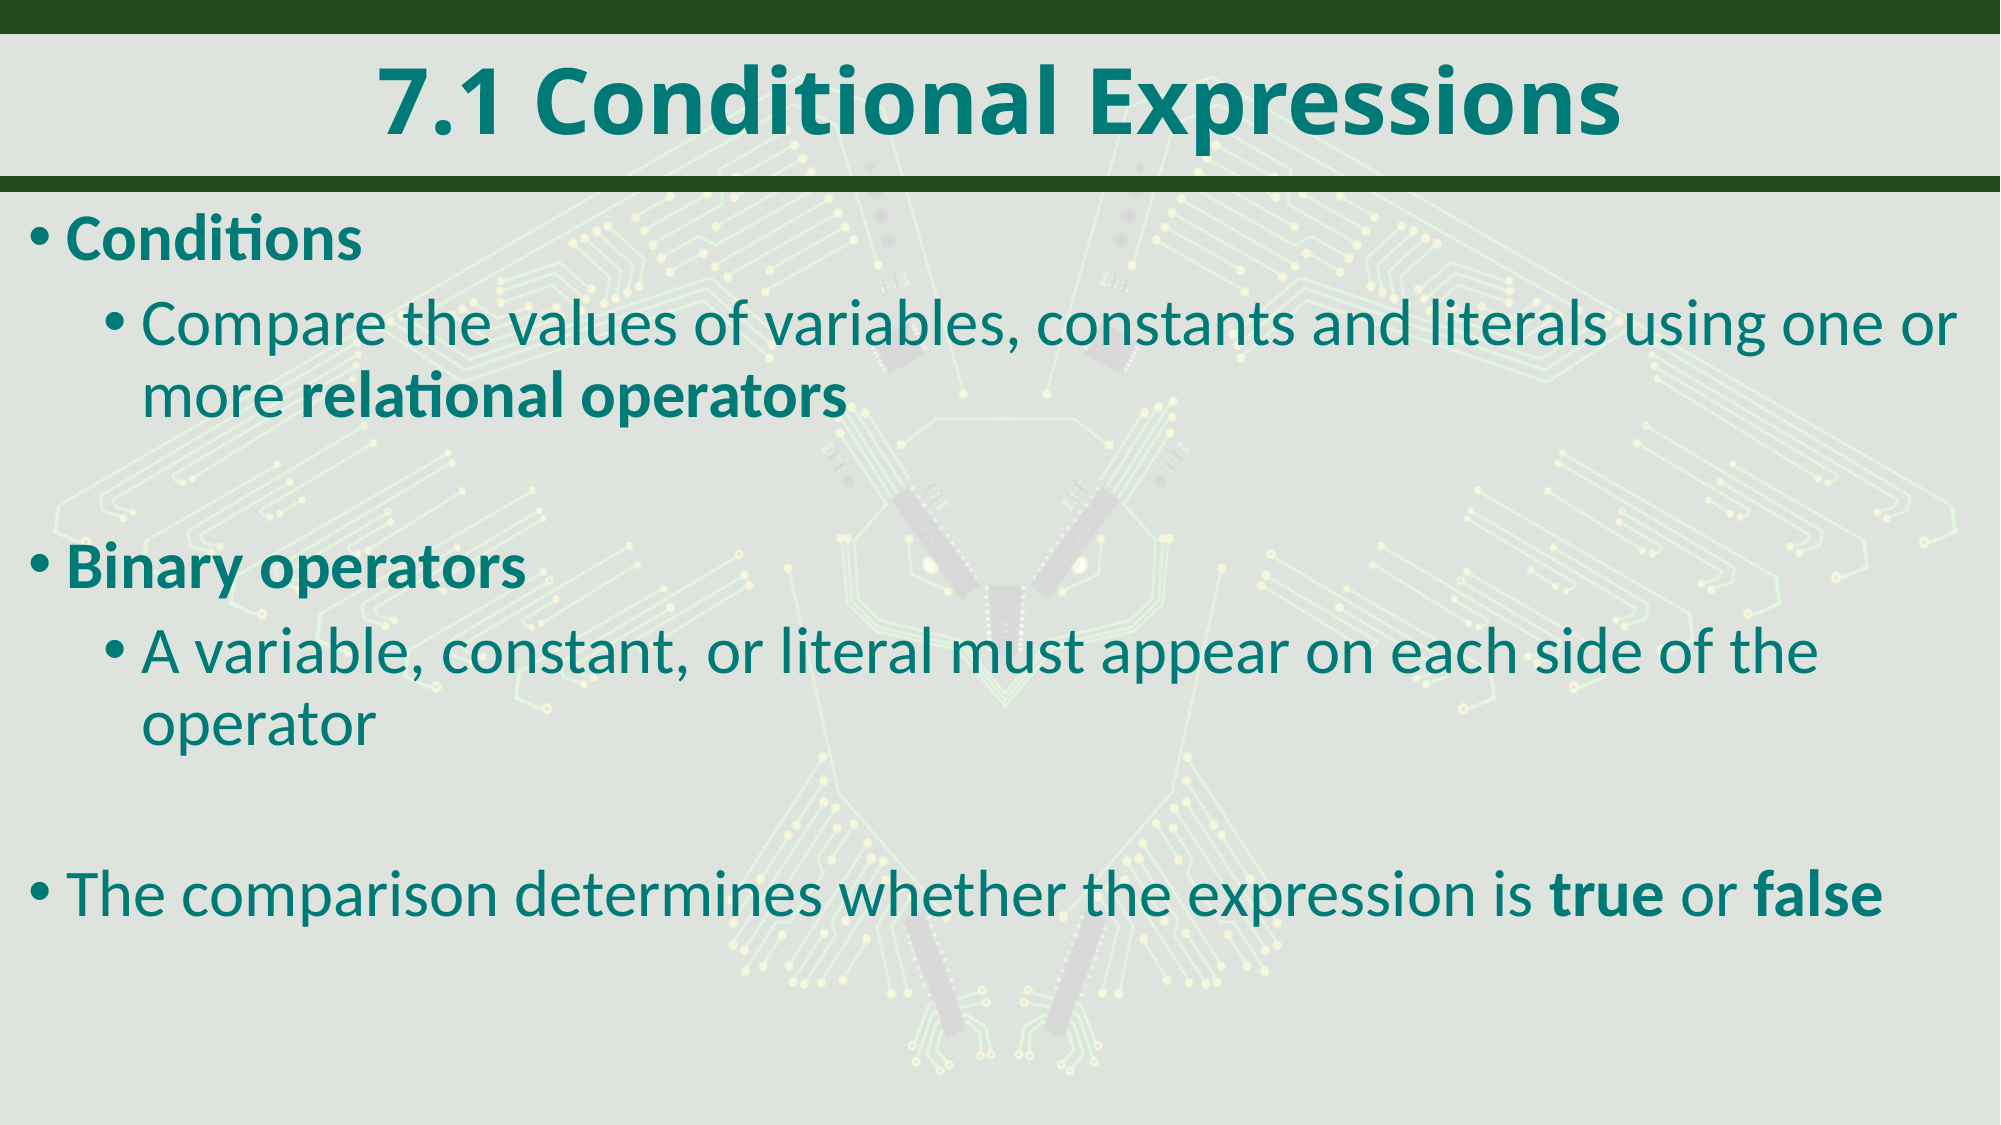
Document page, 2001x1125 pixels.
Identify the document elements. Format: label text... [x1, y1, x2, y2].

list Conditions Compare the values of variables, constants and literals using one or more relational operators Binary operators A variable, constant, or literal must appear on each side of the operator The comparison determines whether the expression is true or false [13, 195, 1989, 1014]
title 7.1 Conditional Expressions [13, 36, 1989, 173]
